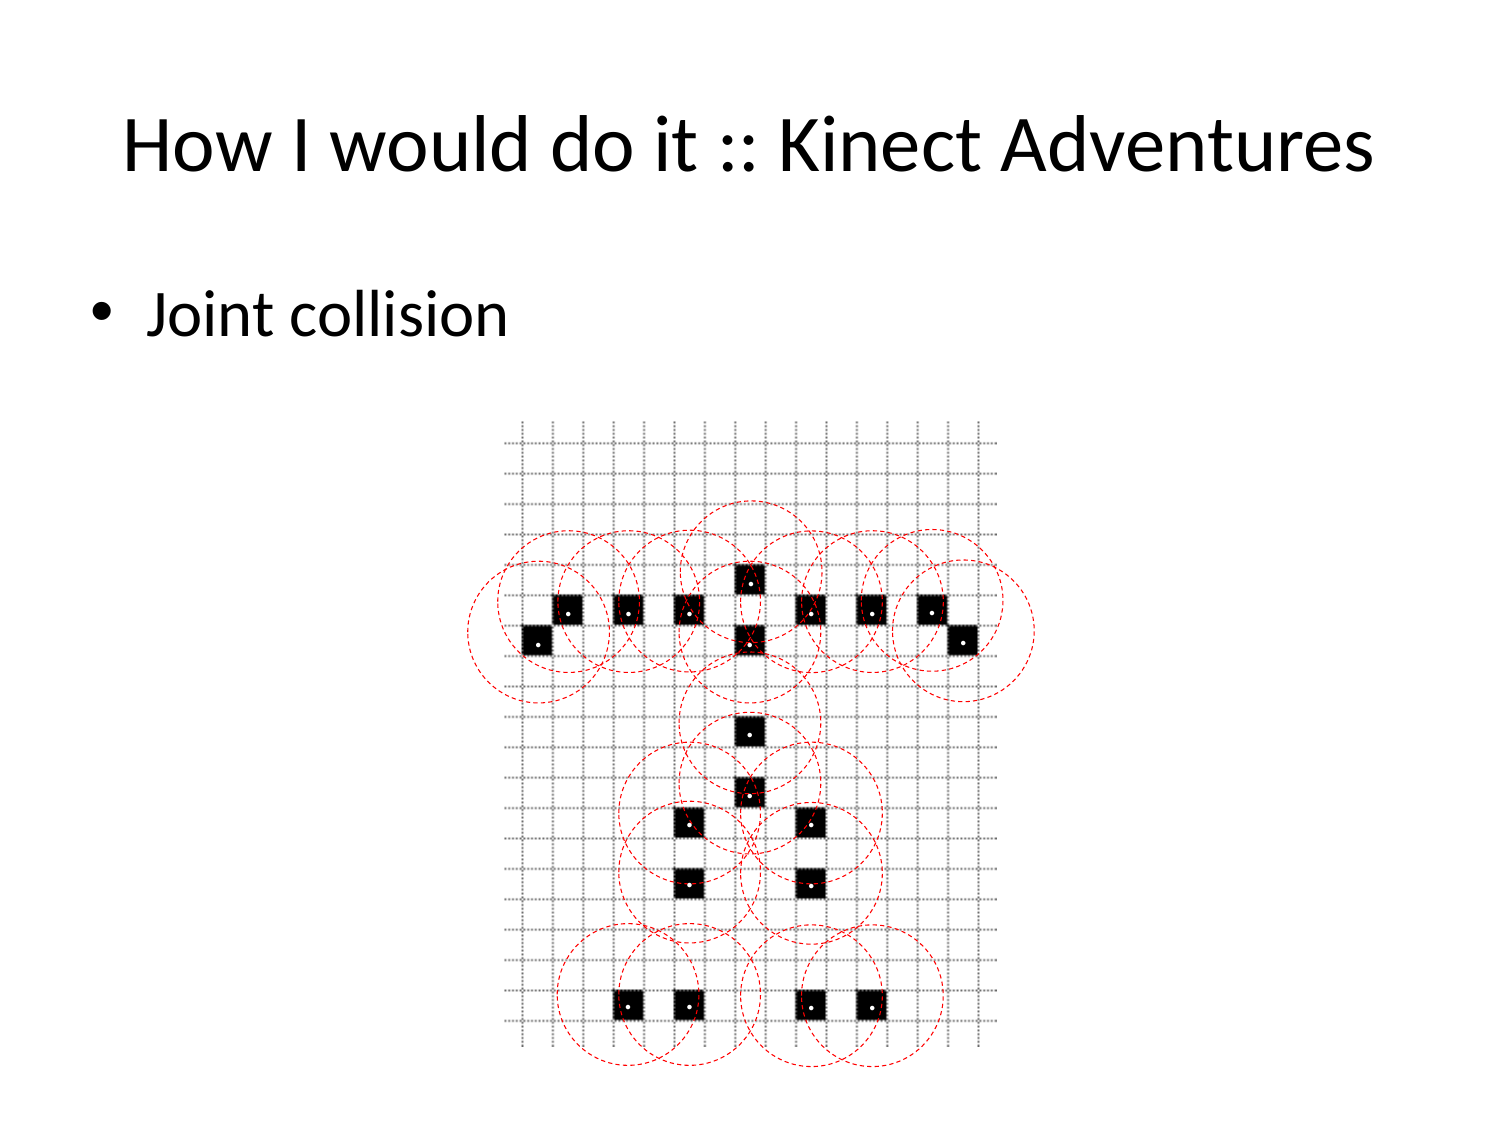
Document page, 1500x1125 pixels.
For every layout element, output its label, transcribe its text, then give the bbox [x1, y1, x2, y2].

text_box . [1002, 568, 1037, 693]
text_box . [833, 1055, 912, 1069]
title How I would do it :: Kinect Adventures [75, 45, 1425, 233]
text_box . [659, 1055, 729, 1068]
picture [503, 420, 997, 1047]
text_box . [465, 571, 498, 691]
text_box . [772, 1055, 841, 1069]
text_box . [591, 1055, 668, 1068]
list Joint collision [75, 262, 1425, 1005]
